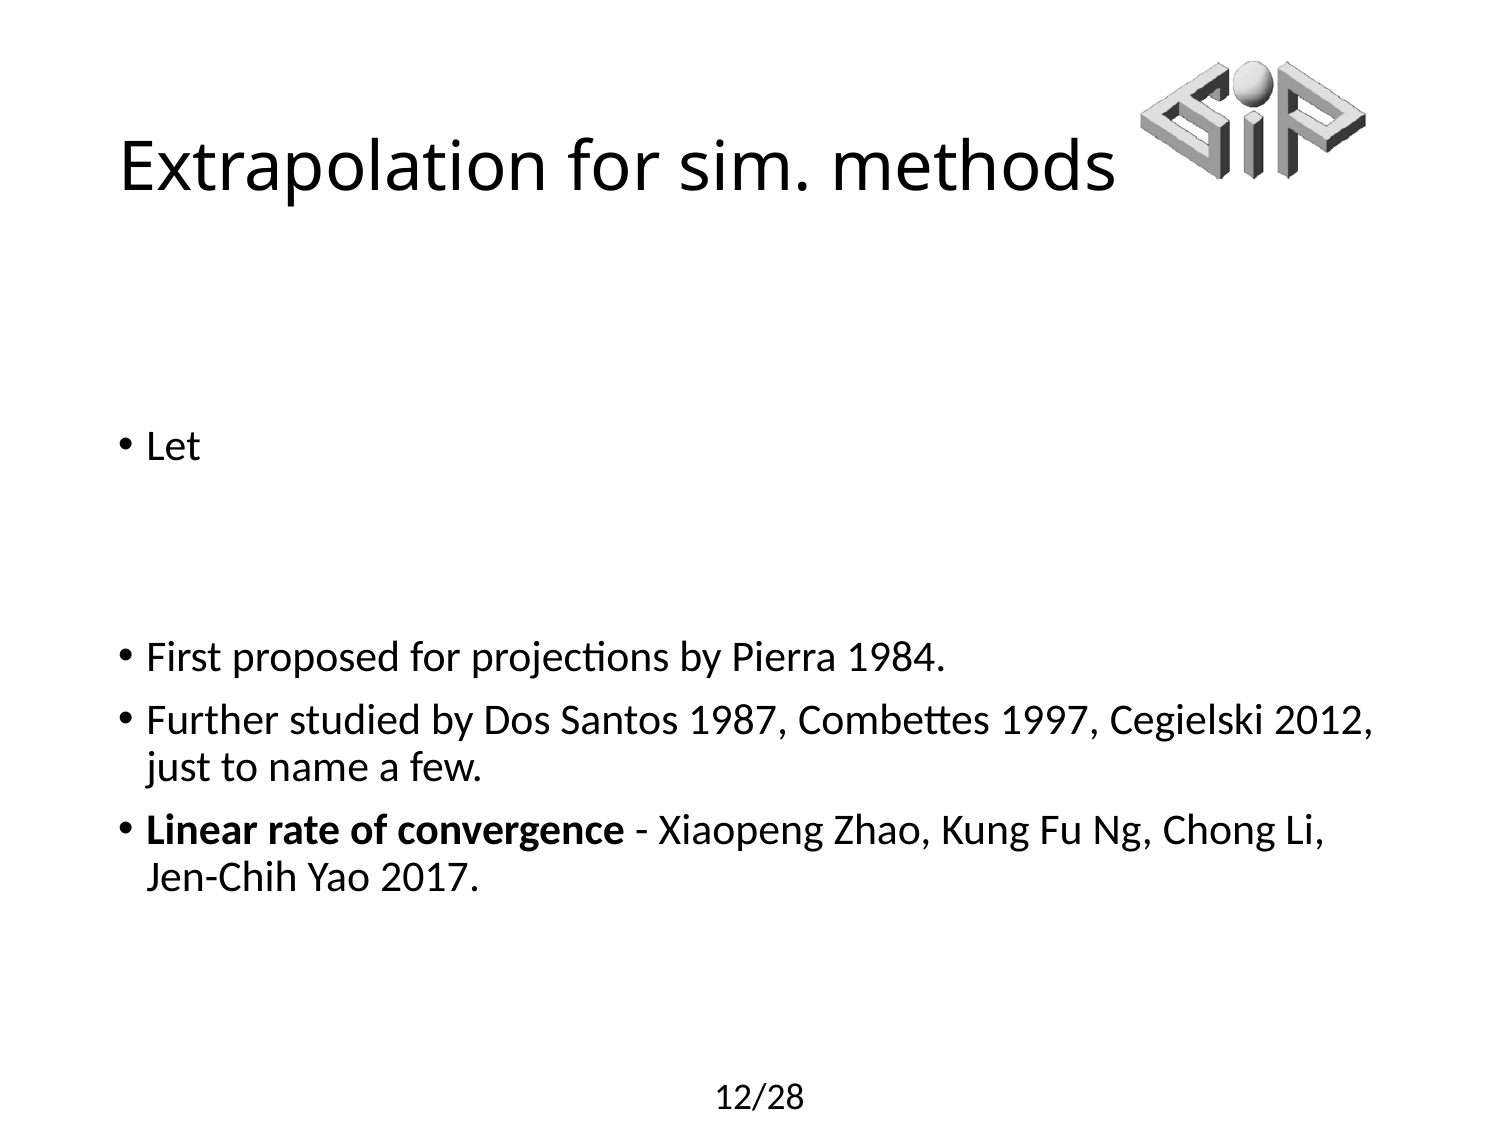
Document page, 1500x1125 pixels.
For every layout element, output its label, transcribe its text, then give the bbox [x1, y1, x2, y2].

text_box 12/28 [699, 1064, 820, 1125]
title Extrapolation for sim. methods [103, 59, 1397, 278]
picture [1124, 50, 1375, 191]
